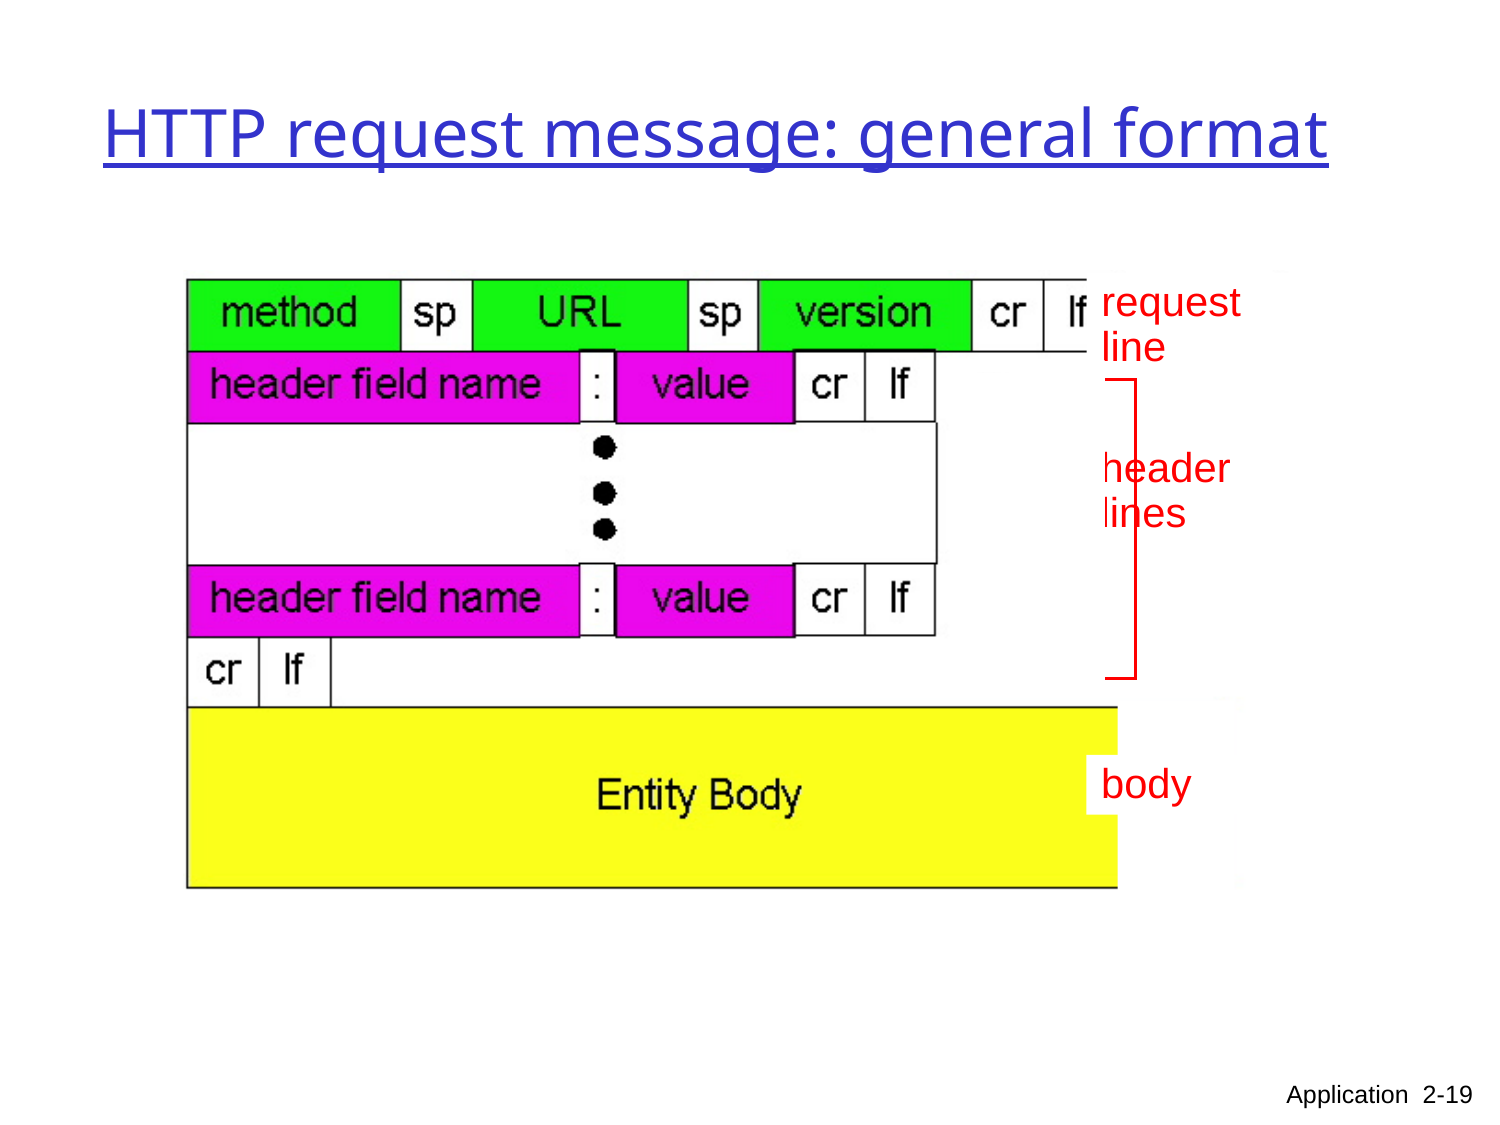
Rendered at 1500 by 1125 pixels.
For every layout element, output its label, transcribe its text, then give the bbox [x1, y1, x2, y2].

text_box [1056, 360, 1303, 692]
text_box Application 2-19 [1249, 1071, 1488, 1119]
picture [183, 270, 1417, 891]
title HTTP request message: general format [87, 37, 1363, 226]
